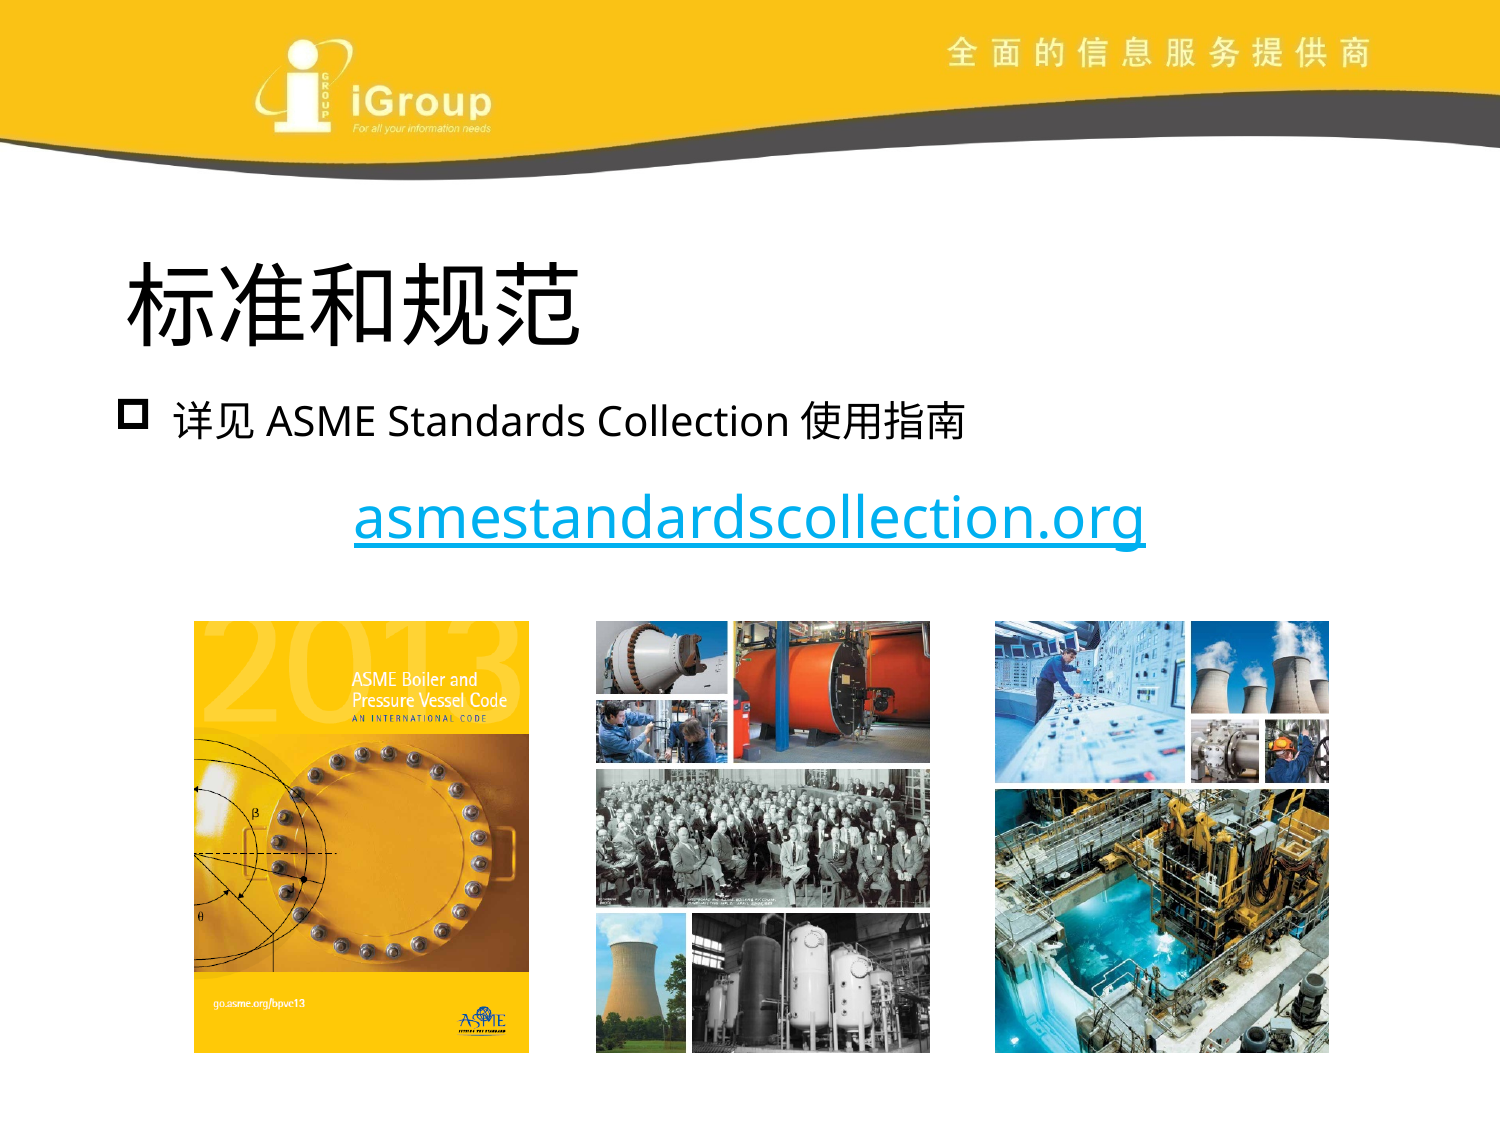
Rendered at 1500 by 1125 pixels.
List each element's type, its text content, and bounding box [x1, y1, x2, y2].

text_box 详见ASME Standards Collection使用指南 [99, 387, 1412, 454]
text_box 标准和规范 [110, 223, 809, 382]
picture [0, 0, 1500, 454]
text_box asmestandardscollection.org [0, 454, 1500, 647]
picture [0, 621, 1500, 1125]
